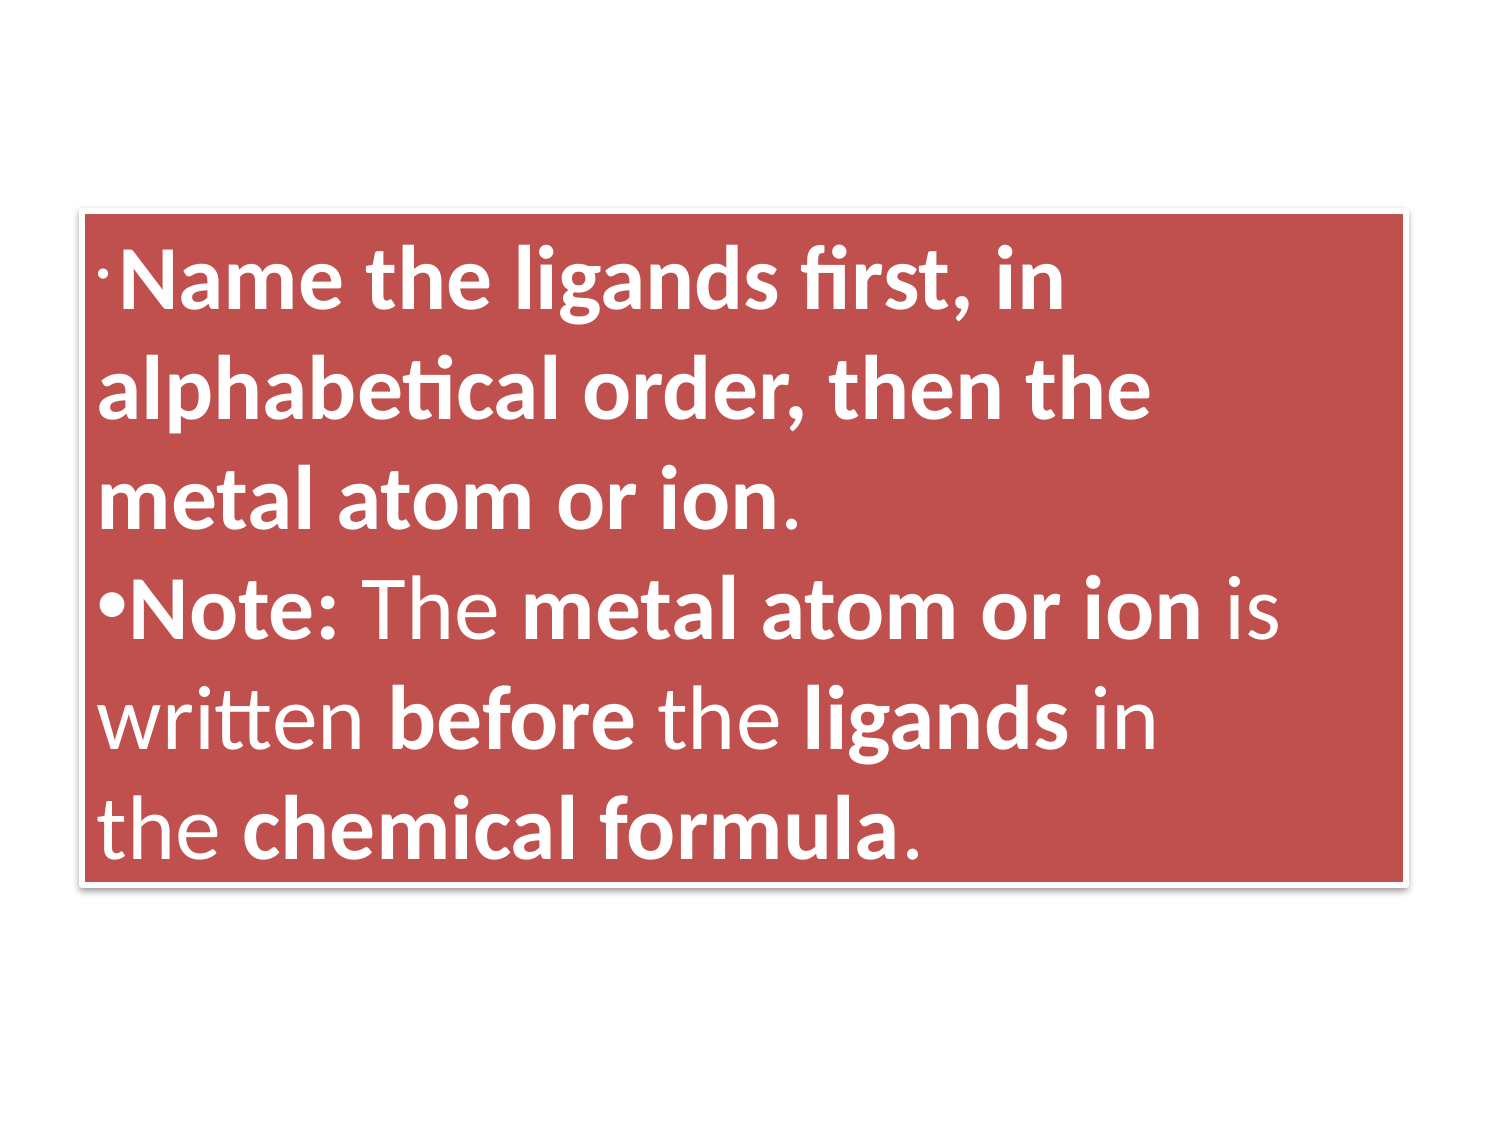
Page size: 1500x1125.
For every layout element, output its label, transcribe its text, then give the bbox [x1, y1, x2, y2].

text_box Name the ligands first, in alphabetical order, then the metal atom or ion. Note: The metal atom or ion is written before the ligands in the chemical formula. [79, 208, 1409, 888]
